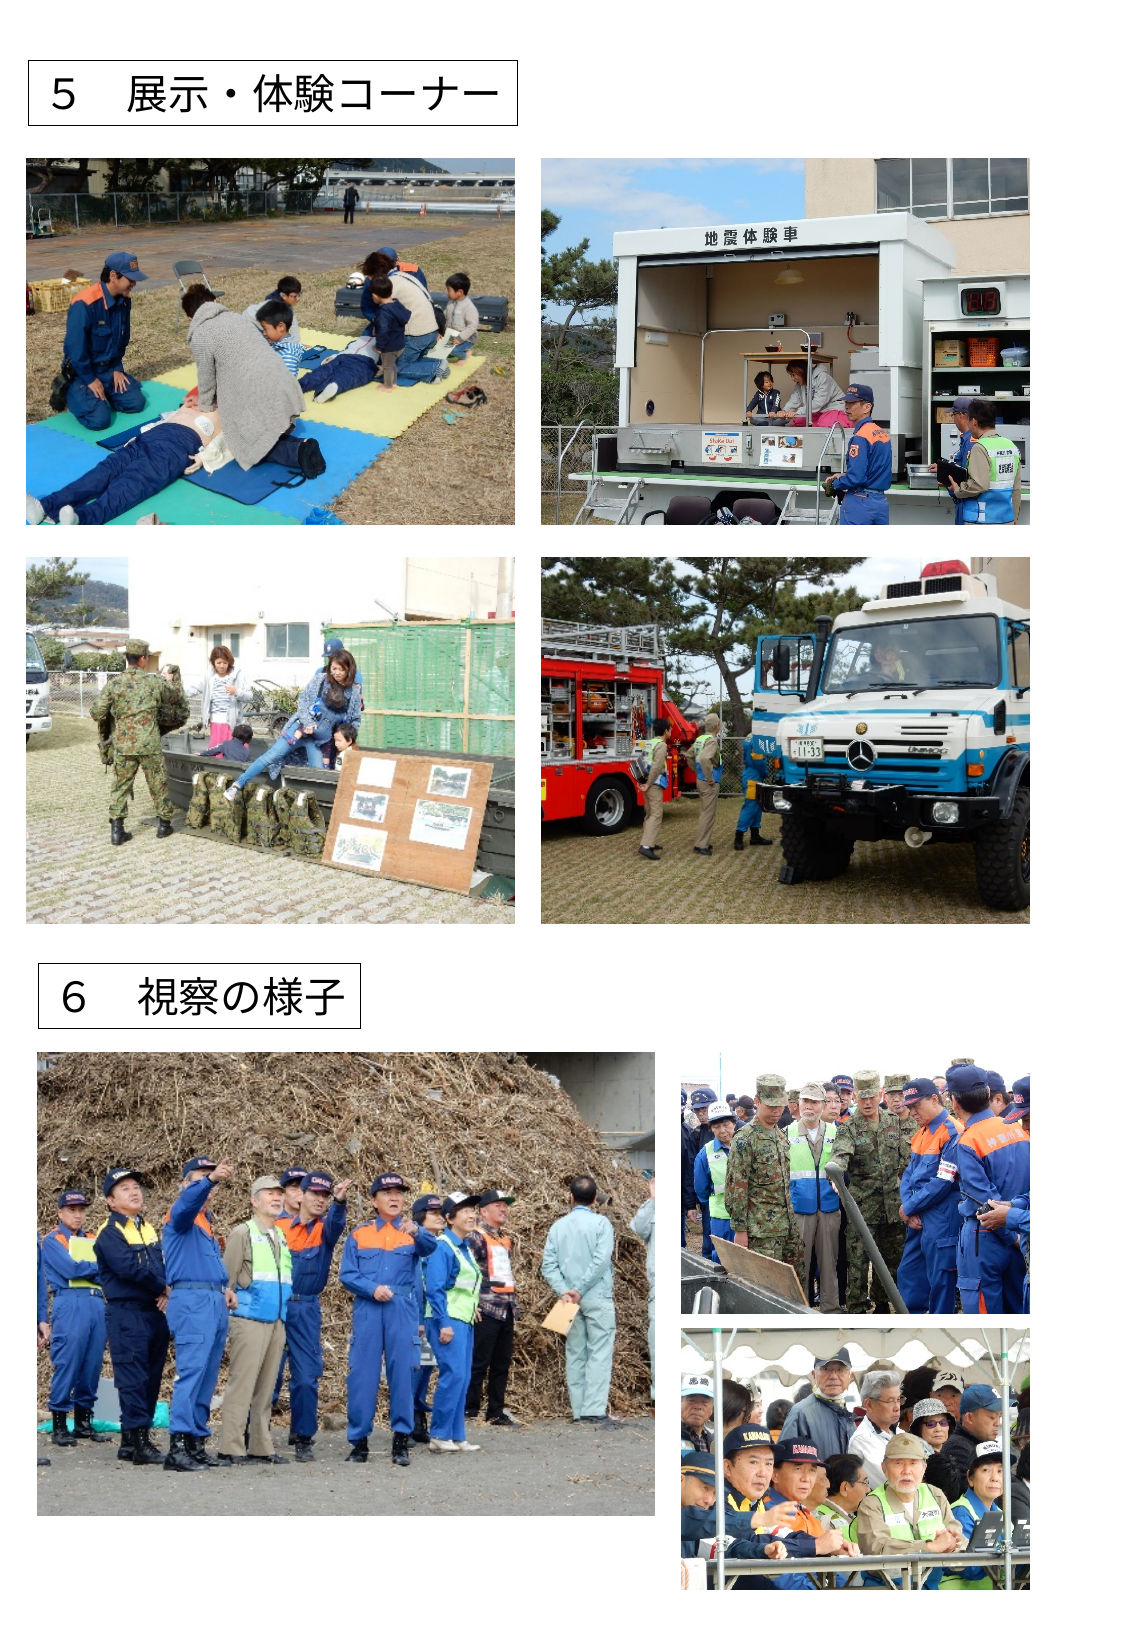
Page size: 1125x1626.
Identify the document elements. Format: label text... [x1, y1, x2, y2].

picture [26, 158, 515, 525]
text_box ５ 展示・体験コーナー [28, 60, 518, 126]
picture [26, 557, 515, 924]
picture [681, 1328, 1030, 1590]
picture [681, 1052, 1030, 1314]
picture [541, 557, 1030, 924]
text_box ６ 視察の様子 [38, 963, 361, 1029]
picture [37, 1052, 655, 1516]
picture [541, 158, 1030, 525]
